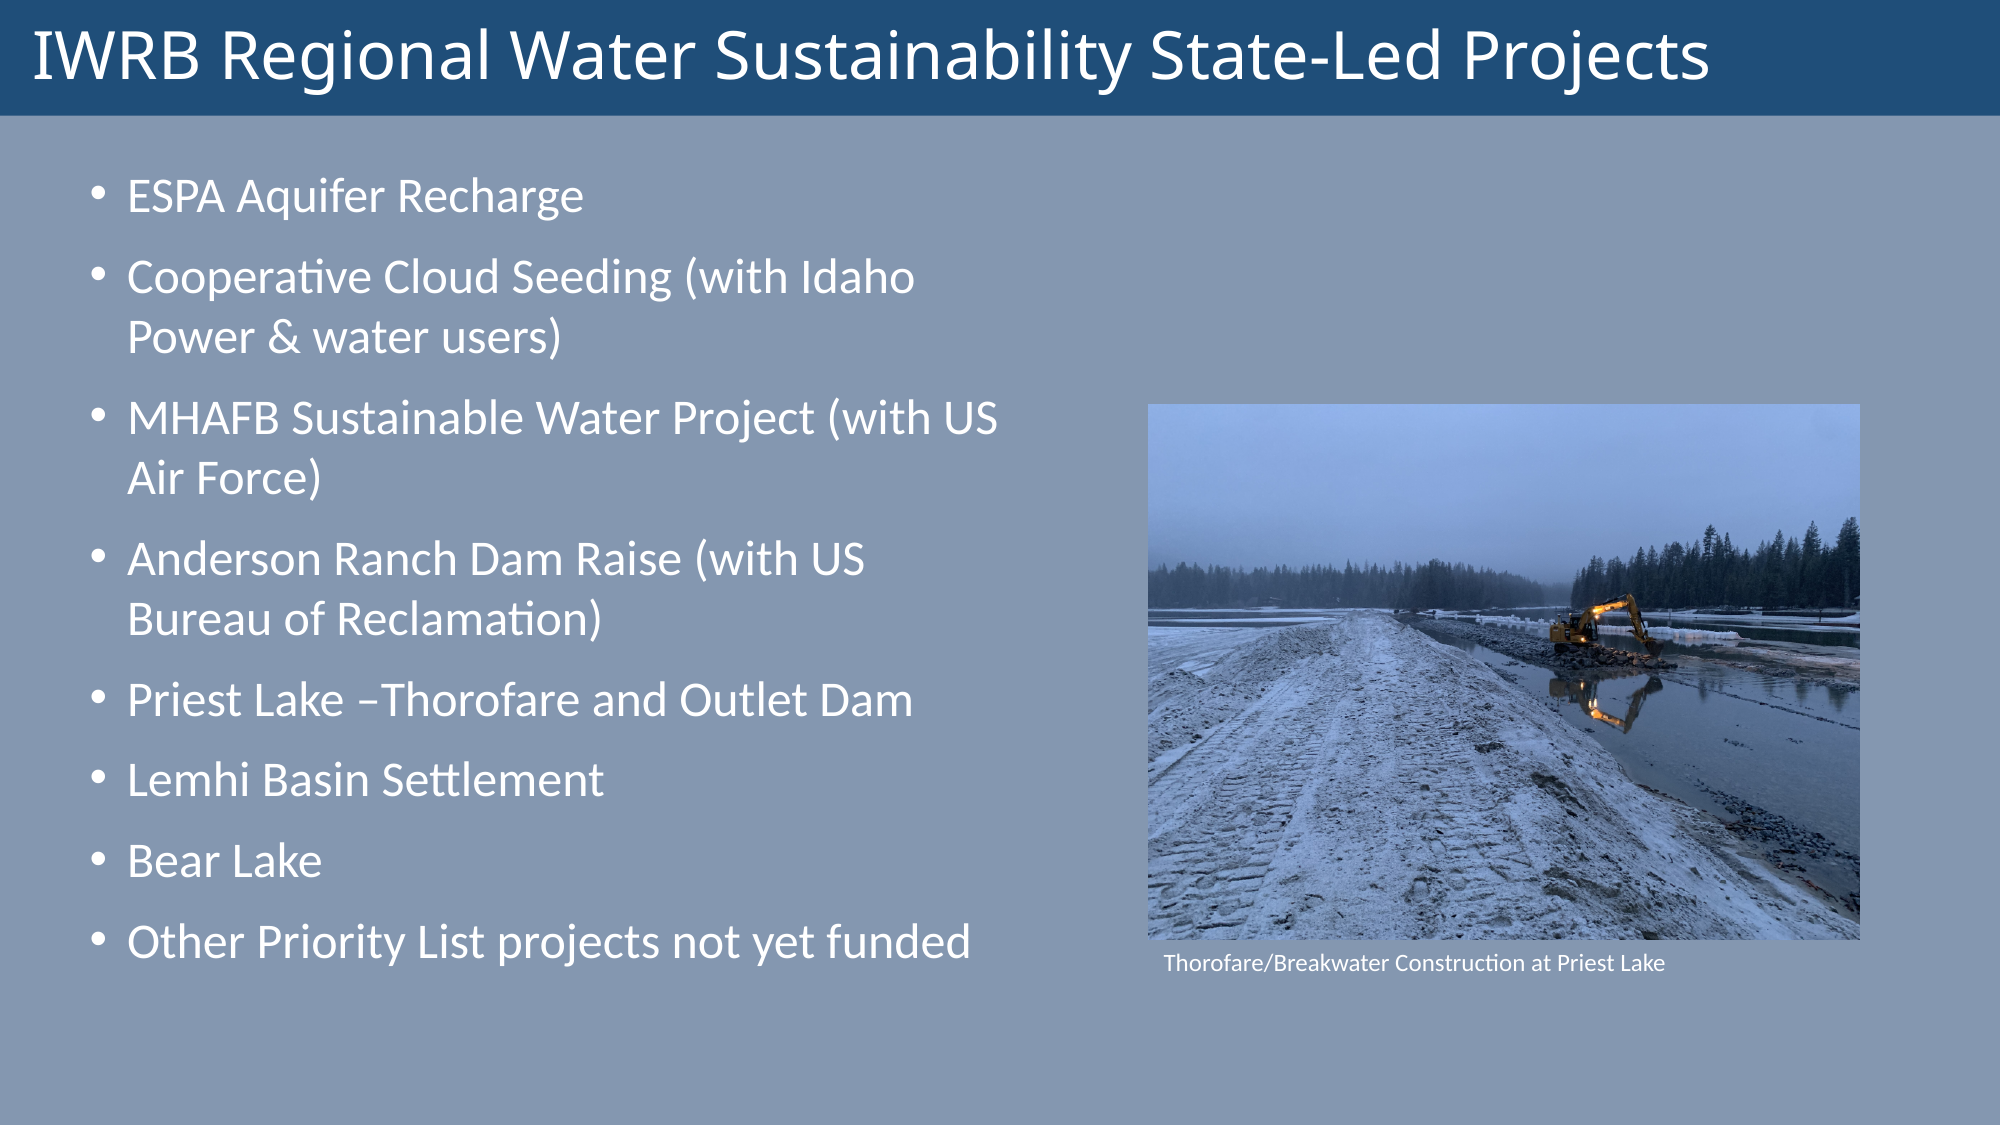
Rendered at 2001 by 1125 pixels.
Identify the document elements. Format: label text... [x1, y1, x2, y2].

text_box Thorofare/Breakwater Construction at Priest Lake [1148, 940, 1860, 985]
list ESPA Aquifer Recharge Cooperative Cloud Seeding (with Idaho Power & water users) MHAFB Sustainable Water Project (with US Air Force) Anderson Ranch Dam Raise (with US Bureau of Reclamation) Priest Lake –Thorofare and Outlet Dam Lemhi Basin Settlement Bear Lake Other Priority List projects not yet funded [74, 155, 1030, 1036]
picture [1148, 404, 1860, 940]
text_box IWRB Regional Water Sustainability State-Led Projects [0, 0, 2000, 116]
